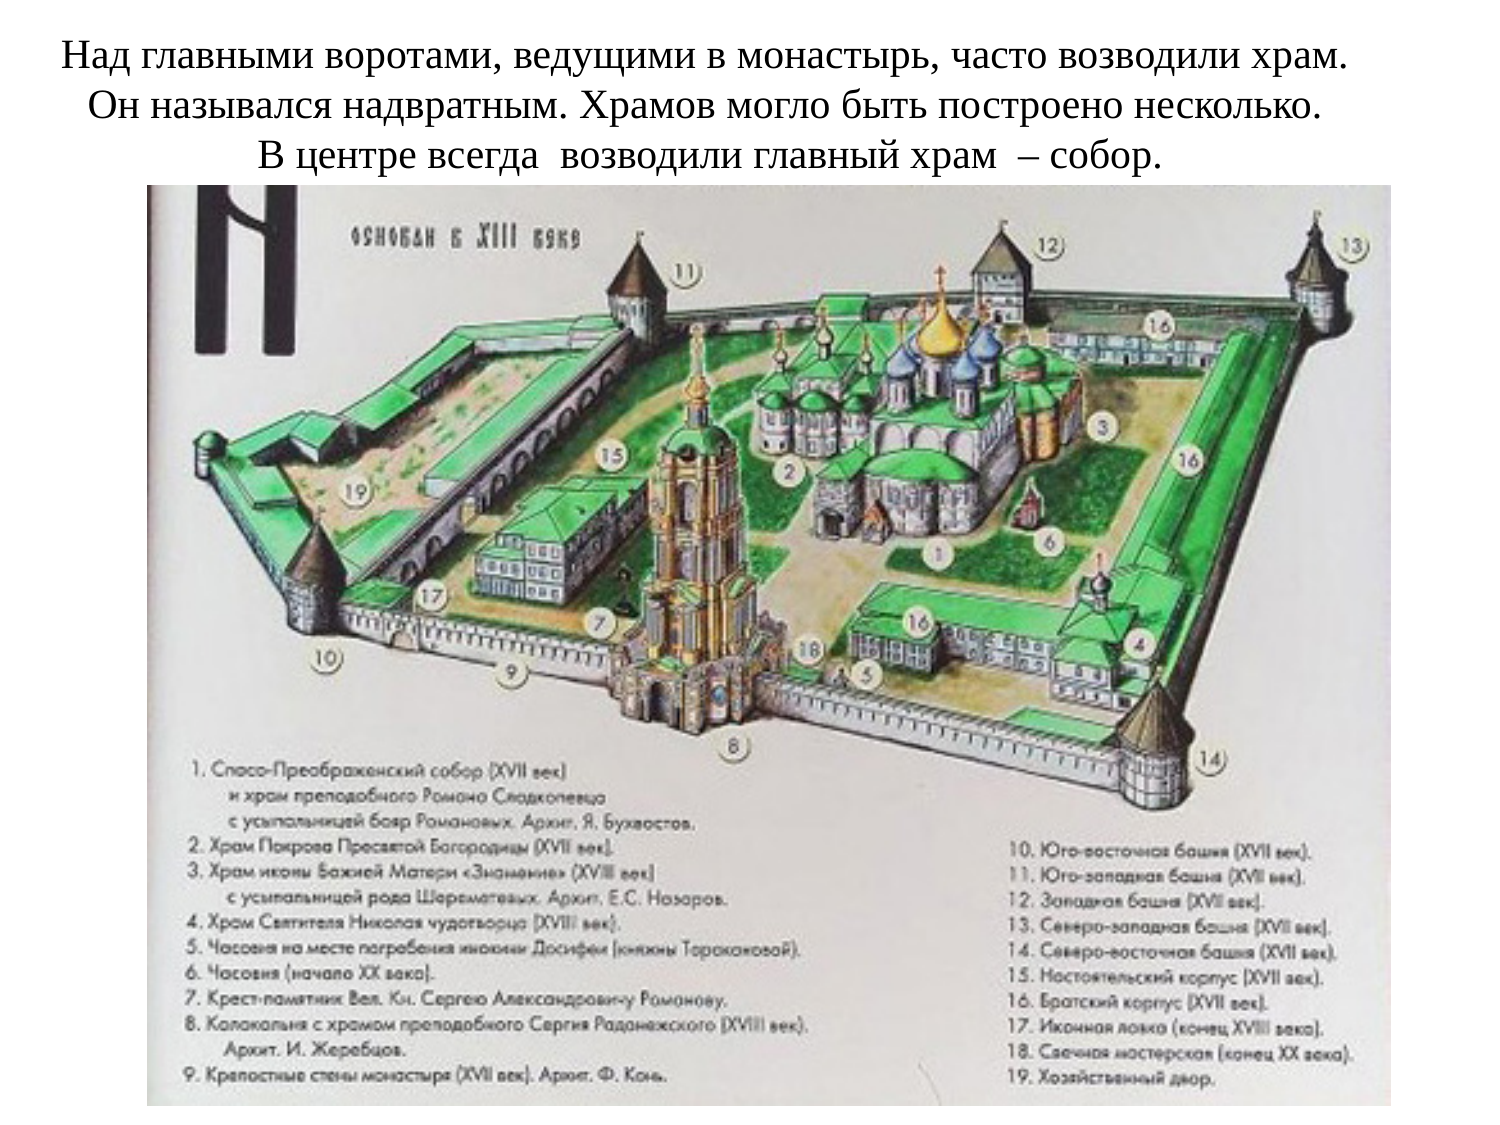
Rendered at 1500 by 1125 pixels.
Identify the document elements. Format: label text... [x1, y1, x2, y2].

text_box Над главными воротами, ведущими в монастырь, часто возводили храм. Он назывался надвратным. Храмов могло быть построено несколько. В центре всегда возводили главный храм – собор. [46, 19, 1365, 184]
picture [147, 185, 1391, 1107]
